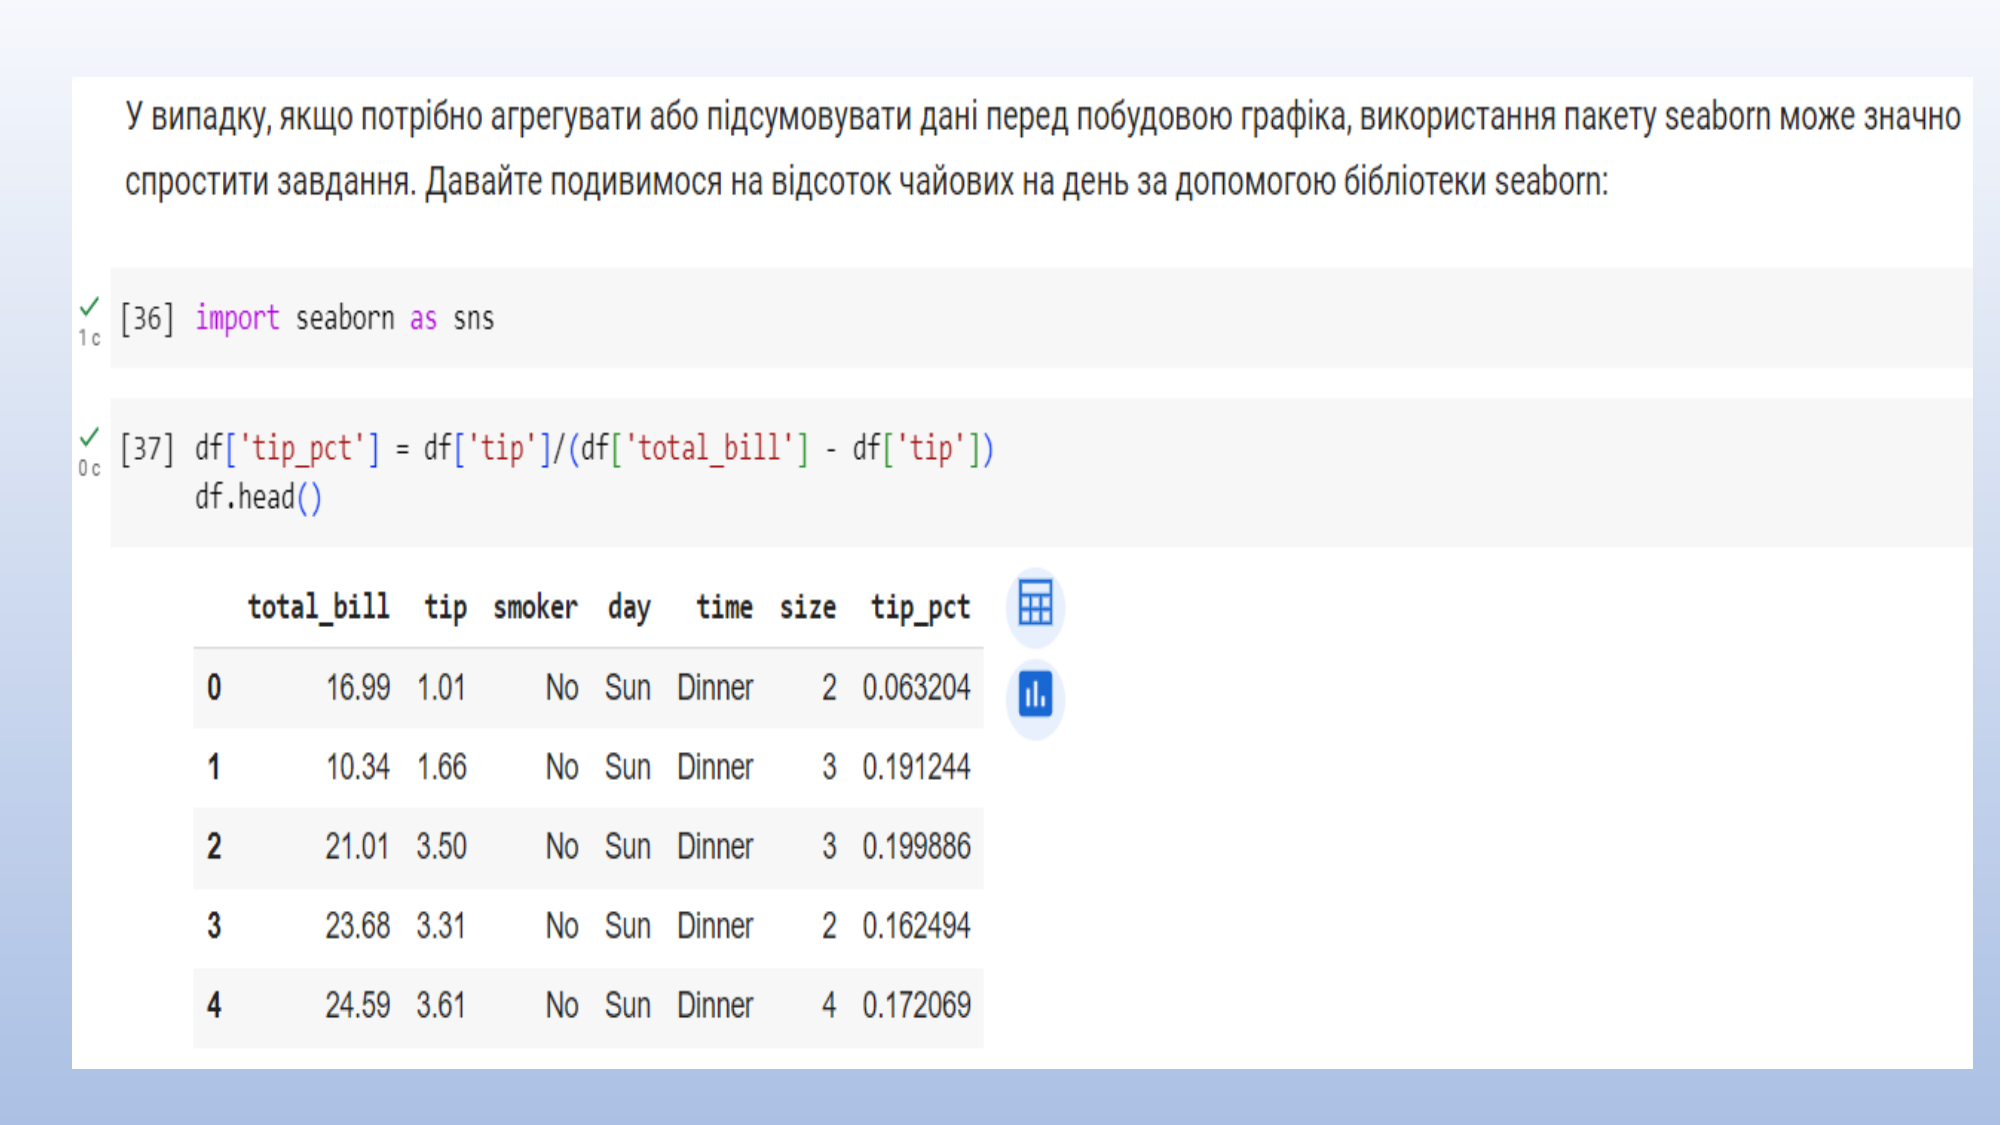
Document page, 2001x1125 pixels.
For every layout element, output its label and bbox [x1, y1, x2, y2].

list [72, 77, 1973, 1069]
